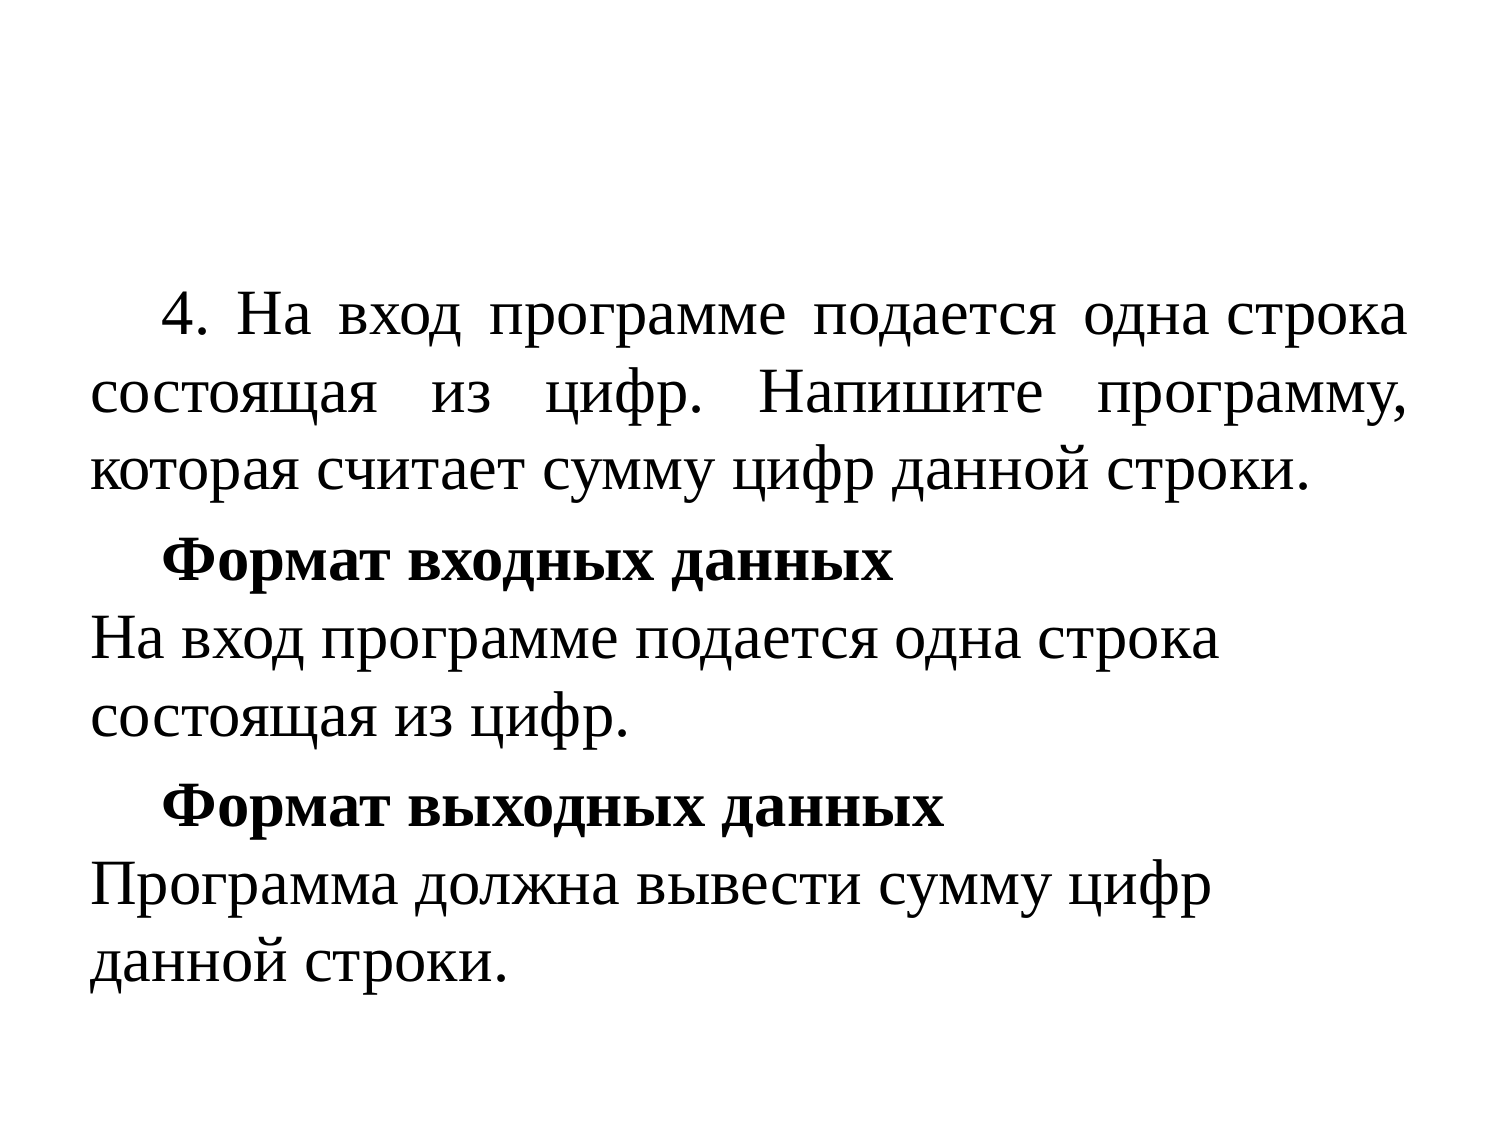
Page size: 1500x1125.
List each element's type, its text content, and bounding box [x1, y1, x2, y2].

list 4. На вход программе подается одна строка состоящая из цифр. Напишите программу, которая считает сумму цифр данной строки. Формат входных данных На вход программе подается одна строка состоящая из цифр. Формат выходных данных Программа должна вывести сумму цифр данной строки. [75, 262, 1425, 1005]
